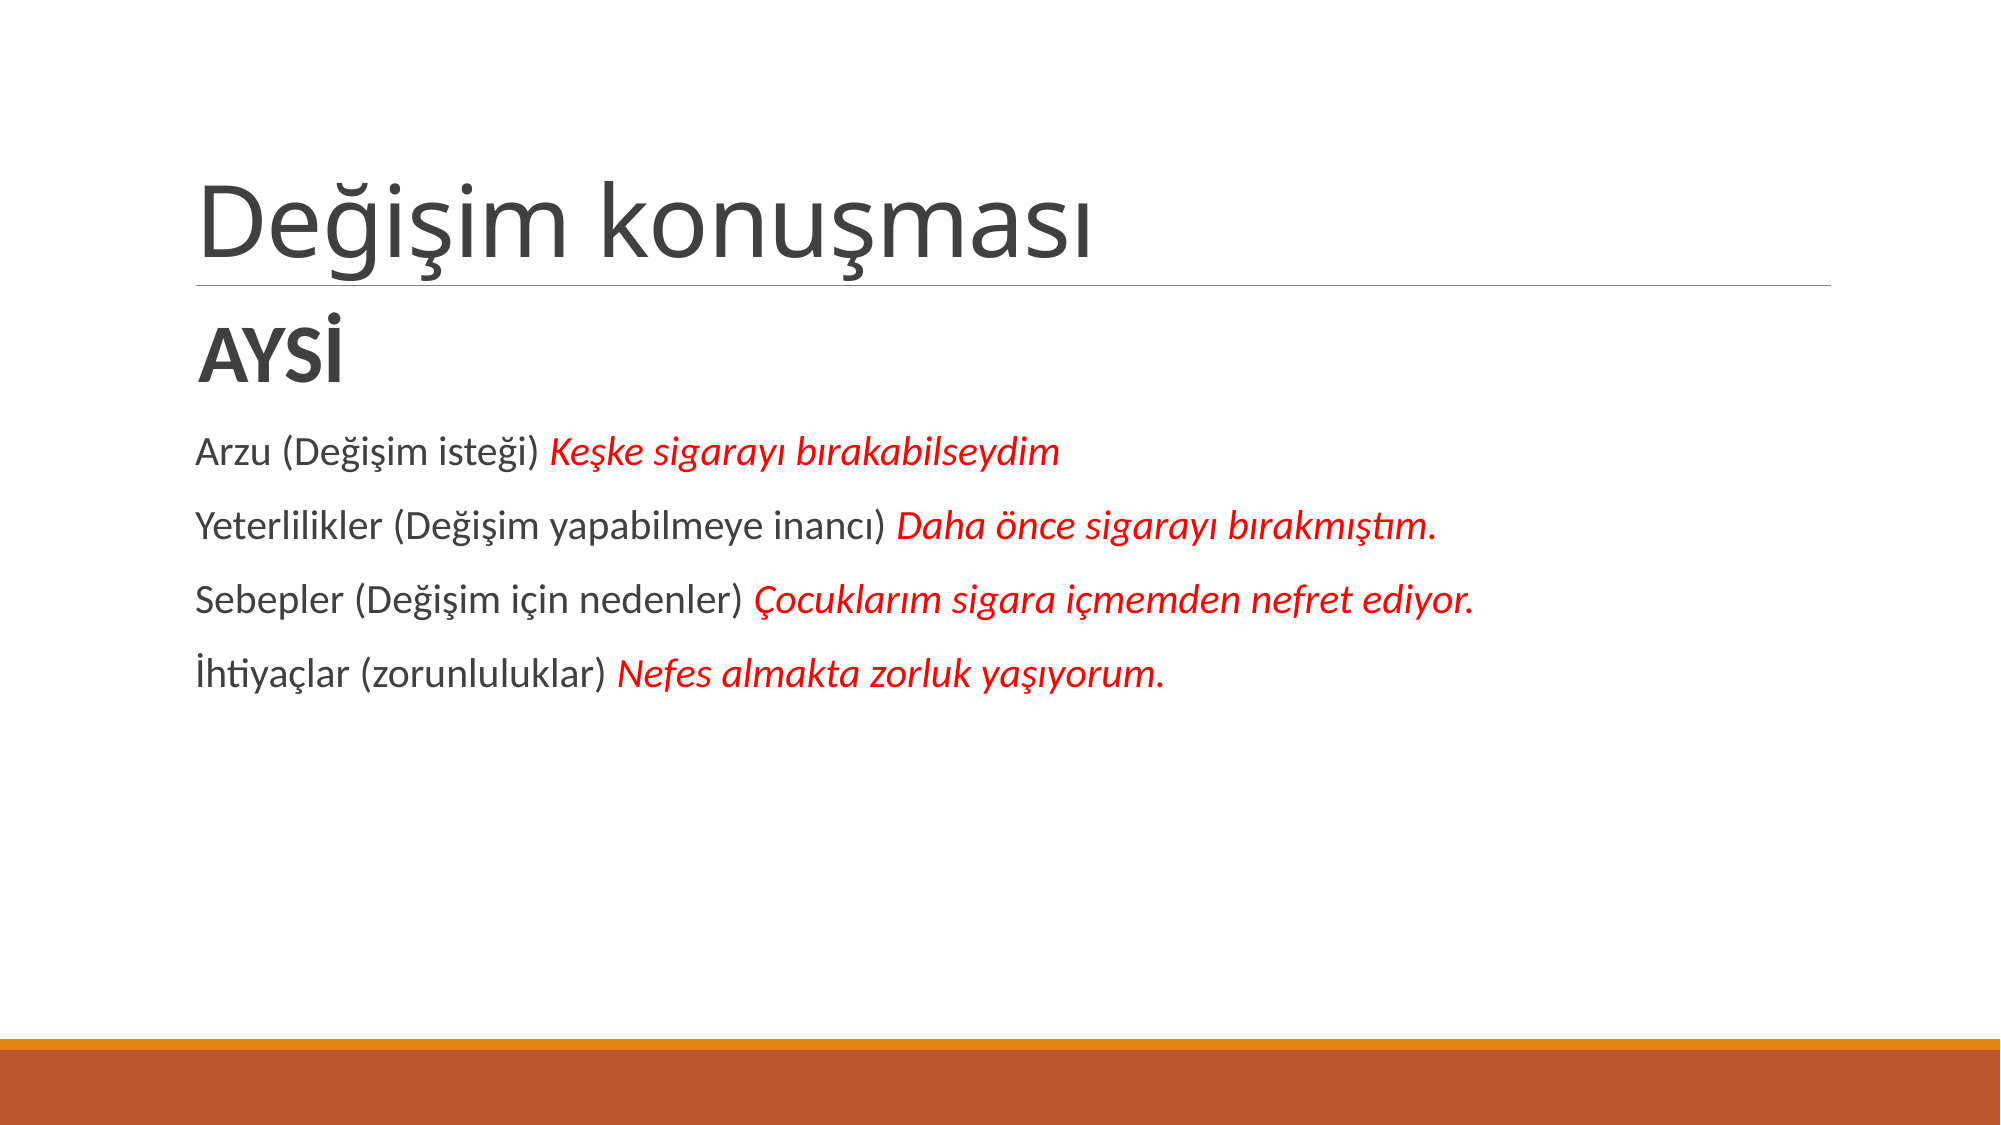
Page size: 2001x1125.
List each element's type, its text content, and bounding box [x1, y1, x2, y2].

title Değişim konuşması [180, 47, 1830, 285]
list AYSİ Arzu (Değişim isteği) Keşke sigarayı bırakabilseydim Yeterlilikler (Değişim yapabilmeye inancı) Daha önce sigarayı bırakmıştım. Sebepler (Değişim için nedenler) Çocuklarım sigara içmemden nefret ediyor. İhtiyaçlar (zorunluluklar) Nefes almakta zorluk yaşıyorum. [180, 302, 1830, 963]
